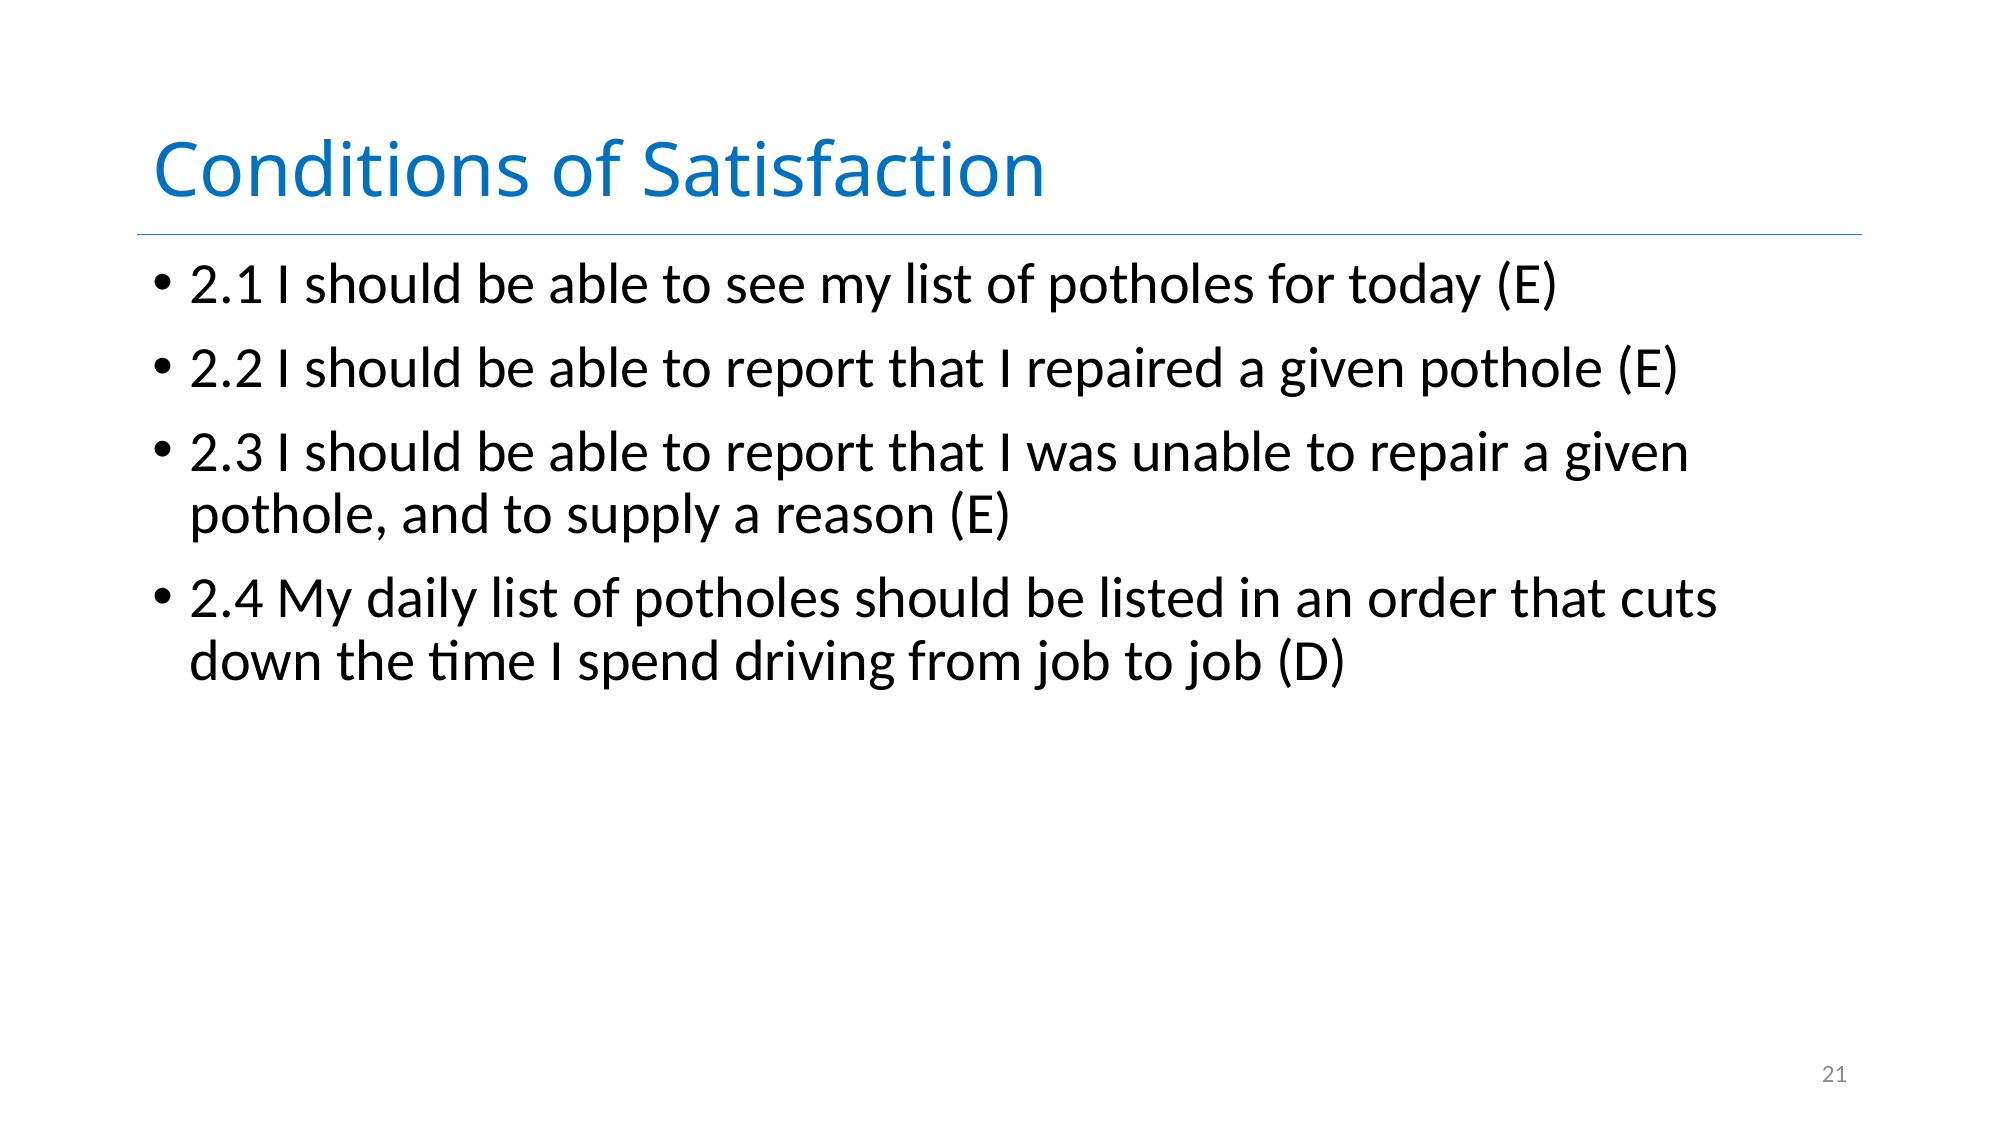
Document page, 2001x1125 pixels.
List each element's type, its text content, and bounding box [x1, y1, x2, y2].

list 2.1 I should be able to see my list of potholes for today (E) 2.2 I should be able to report that I repaired a given pothole (E) 2.3 I should be able to report that I was unable to repair a given pothole, and to supply a reason (E) 2.4 My daily list of potholes should be listed in an order that cuts down the time I spend driving from job to job (D) [137, 246, 1748, 960]
slide_number 21 [1412, 1042, 1863, 1103]
title Conditions of Satisfaction [137, 3, 1863, 221]
